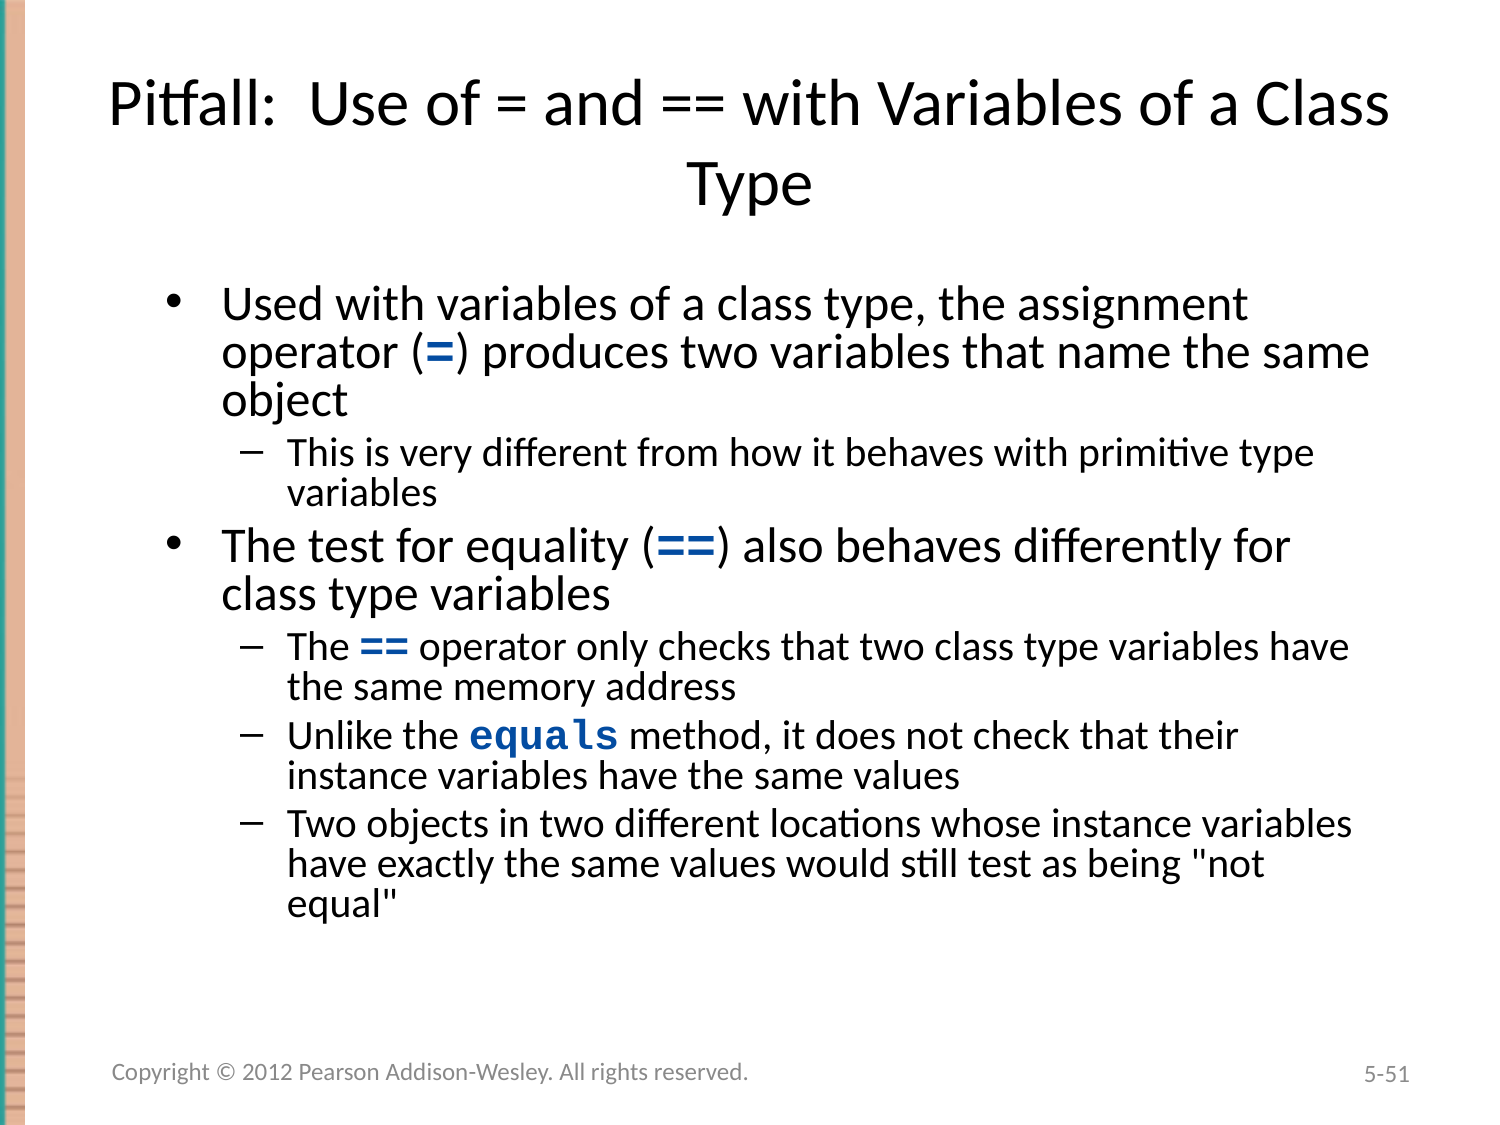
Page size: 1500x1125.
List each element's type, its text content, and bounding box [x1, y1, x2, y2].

slide_number 5-51 [1074, 1042, 1425, 1103]
list Used with variables of a class type, the assignment operator (=) produces two variables that name the same object This is very different from how it behaves with primitive type variables The test for equality (==) also behaves differently for class type variables The == operator only checks that two class type variables have the same memory address Unlike the equals method, it does not check that their instance variables have the same values Two objects in two different locations whose instance variables have exactly the same values would still test as being "not equal" [149, 274, 1388, 1001]
title Pitfall: Use of = and == with Variables of a Class Type [74, 44, 1426, 233]
picture [0, 0, 25, 1125]
footer Copyright © 2012 Pearson Addison-Wesley. All rights reserved. [75, 1040, 788, 1100]
